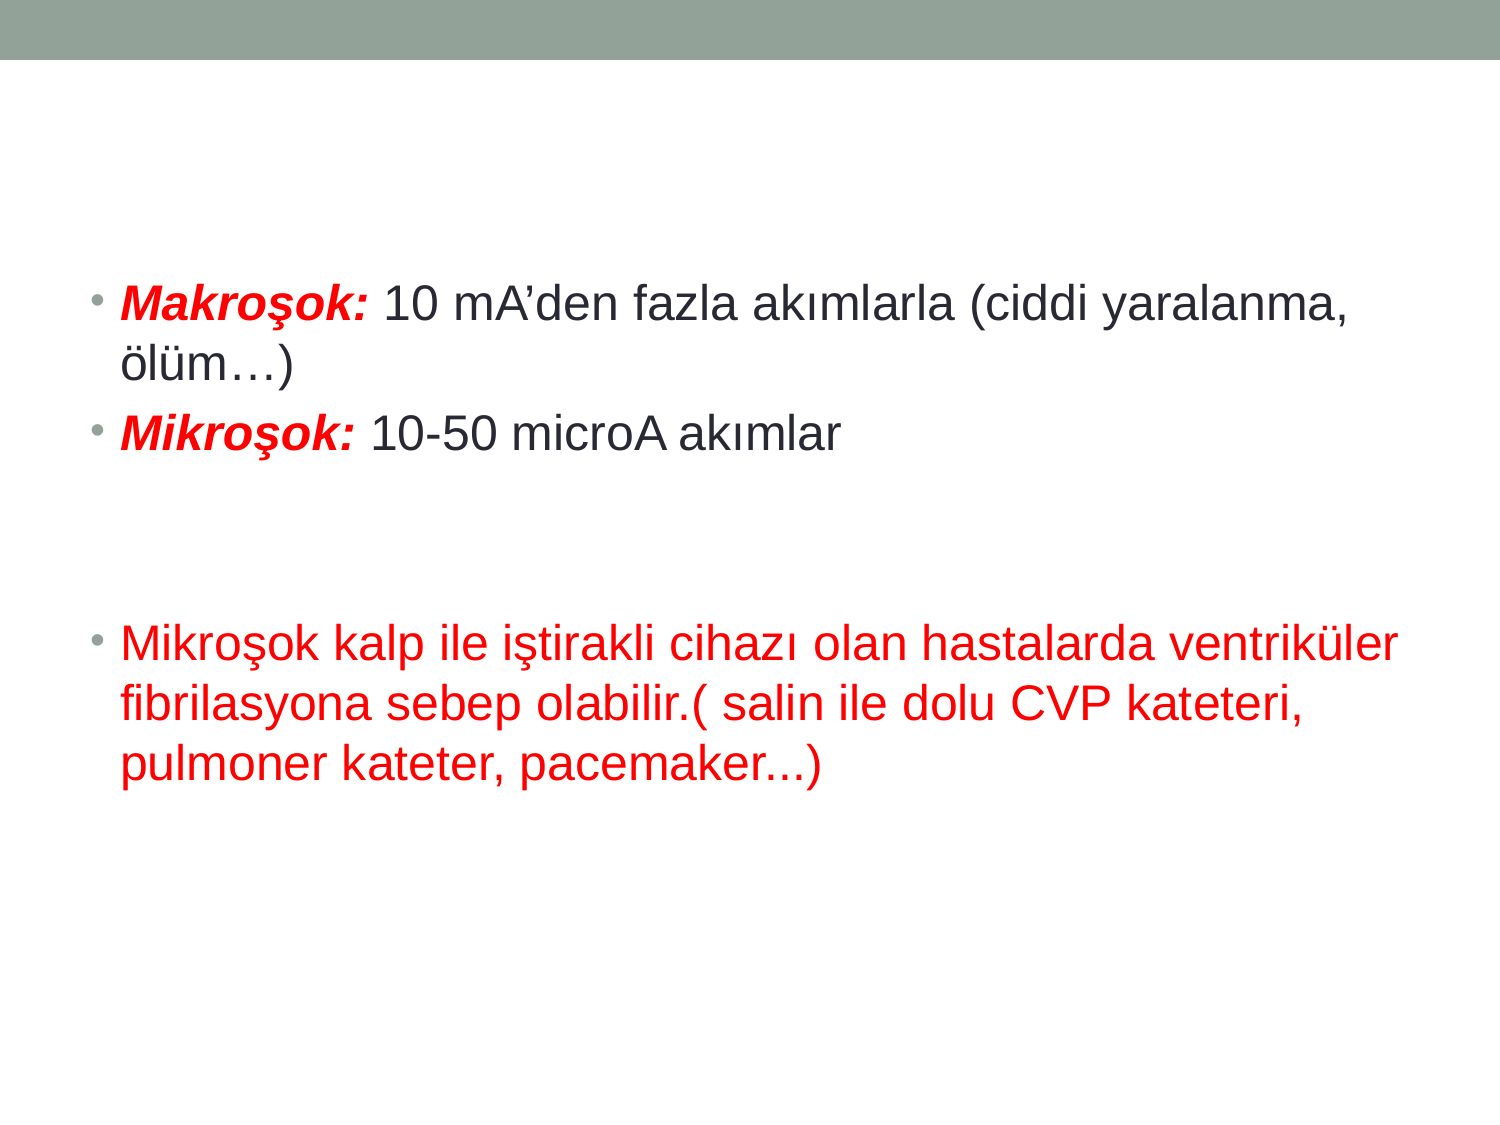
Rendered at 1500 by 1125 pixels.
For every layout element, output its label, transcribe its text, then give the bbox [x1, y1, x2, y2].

list Makroşok: 10 mA’den fazla akımlarla (ciddi yaralanma, ölüm…) Mikroşok: 10-50 microA akımlar Mikroşok kalp ile iştirakli cihazı olan hastalarda ventriküler fibrilasyona sebep olabilir.( salin ile dolu CVP kateteri, pulmoner kateter, pacemaker...) [75, 262, 1425, 1063]
